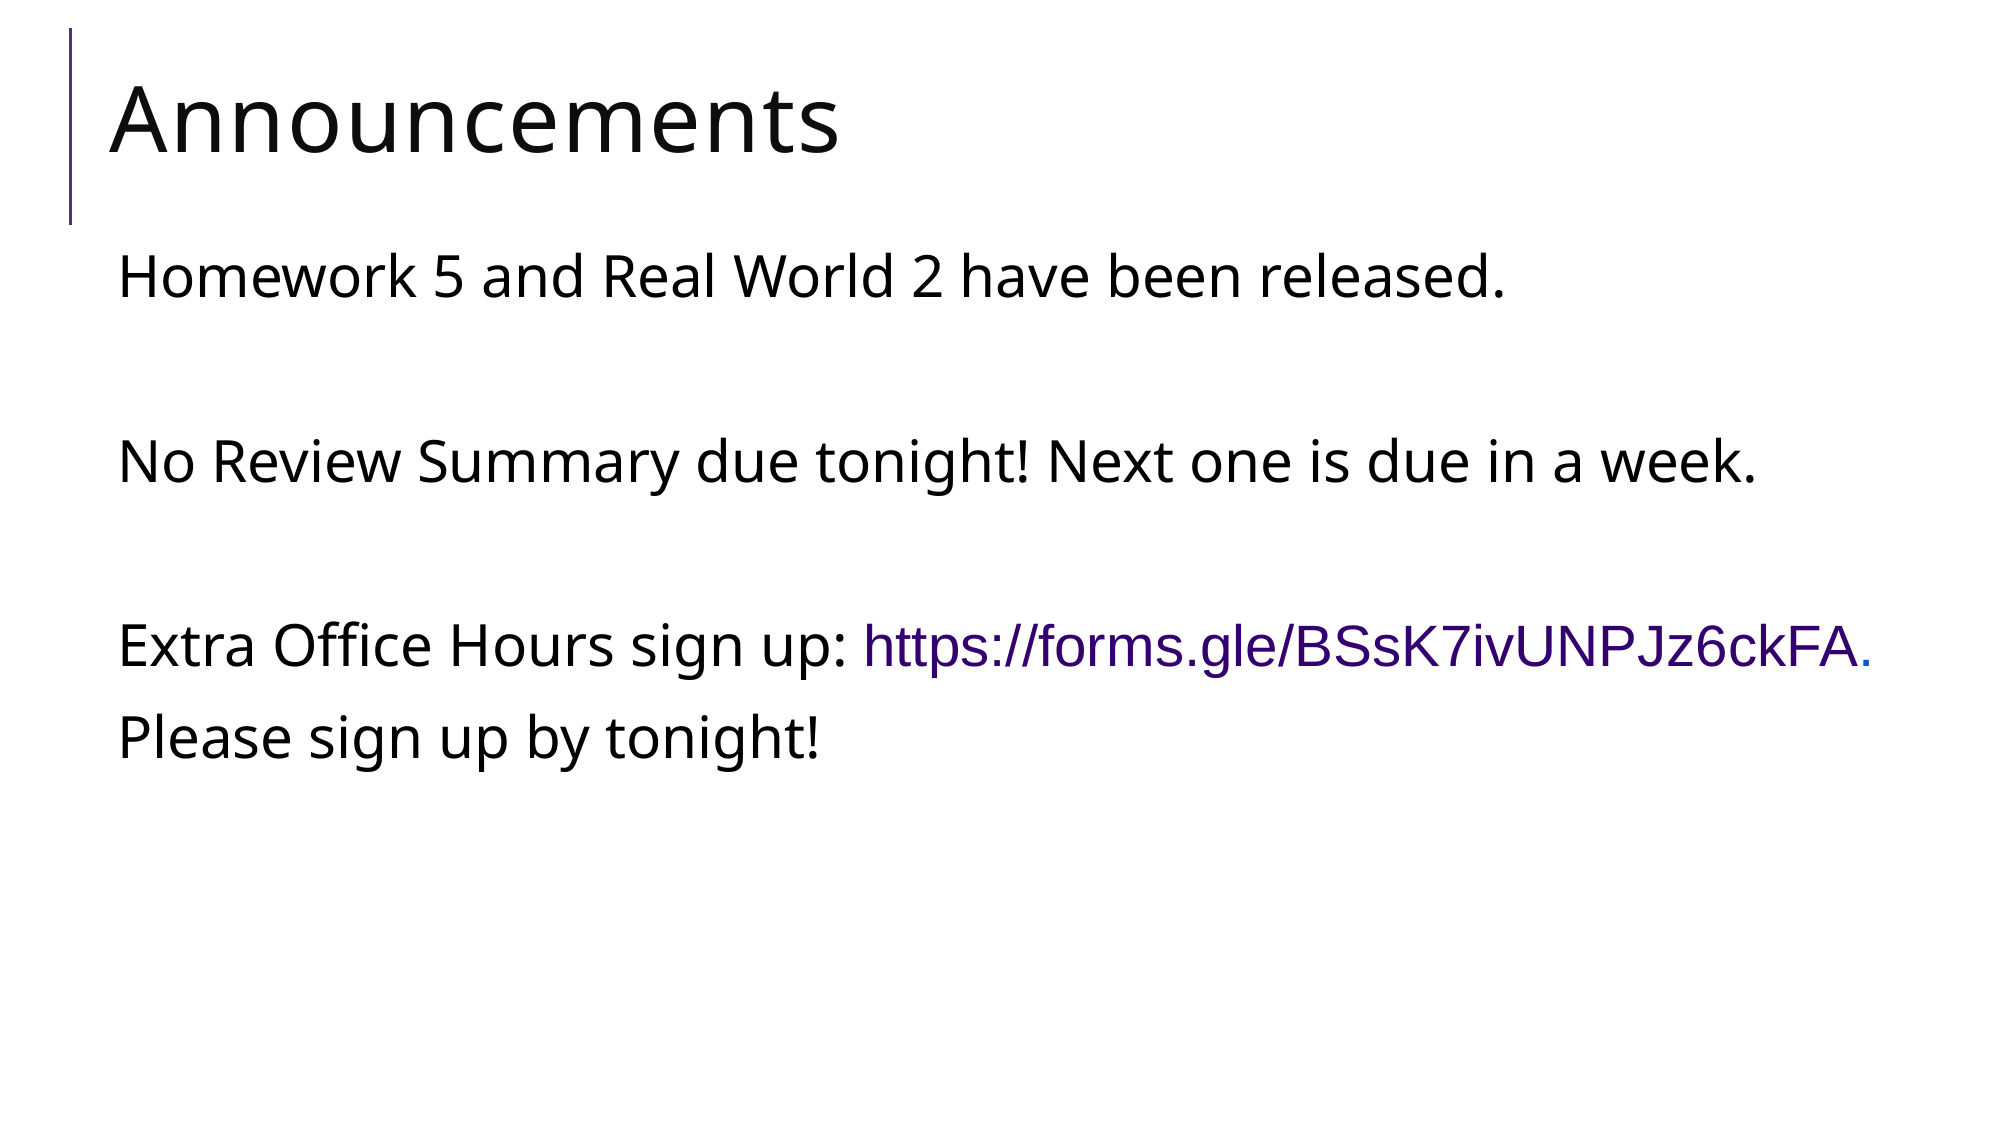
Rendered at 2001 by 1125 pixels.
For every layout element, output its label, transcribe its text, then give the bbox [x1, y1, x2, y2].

title Announcements [94, 43, 1930, 210]
list Homework 5 and Real World 2 have been released. No Review Summary due tonight! Next one is due in a week. Extra Office Hours sign up: https://forms.gle/BSsK7ivUNPJz6ckFA. Please sign up by tonight! [94, 240, 1930, 1035]
